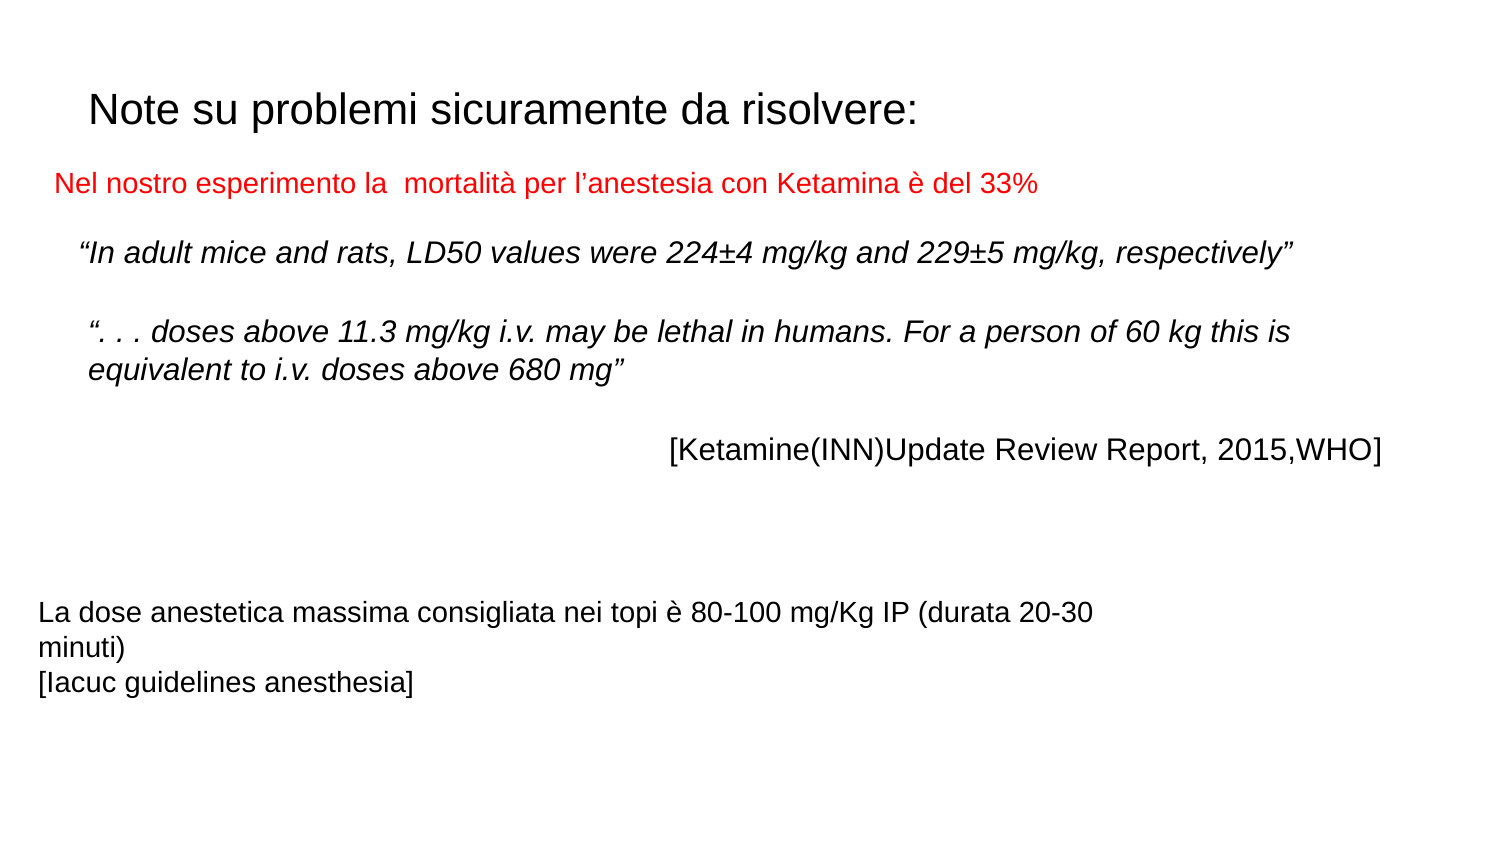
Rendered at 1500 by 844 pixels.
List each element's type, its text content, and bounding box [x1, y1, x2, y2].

text_box Nel nostro esperimento la mortalità per l’anestesia con Ketamina è del 33% [39, 149, 1273, 249]
text_box La dose anestetica massima consigliata nei topi è 80-100 mg/Kg IP (durata 20-30 minuti) [Iacuc guidelines anesthesia] [23, 577, 1203, 713]
text_box [Ketamine(INN)Update Review Report, 2015,WHO] [654, 414, 1467, 482]
text_box “In adult mice and rats, LD50 values were 224±4 mg/kg and 229±5 mg/kg, respectively” [63, 216, 1356, 285]
text_box “. . . doses above 11.3 mg/kg i.v. may be lethal in humans. For a person of 60 kg this is equivalent to i.v. doses above 680 mg” [73, 296, 1389, 402]
text_box Note su problemi sicuramente da risolvere: [73, 65, 964, 149]
